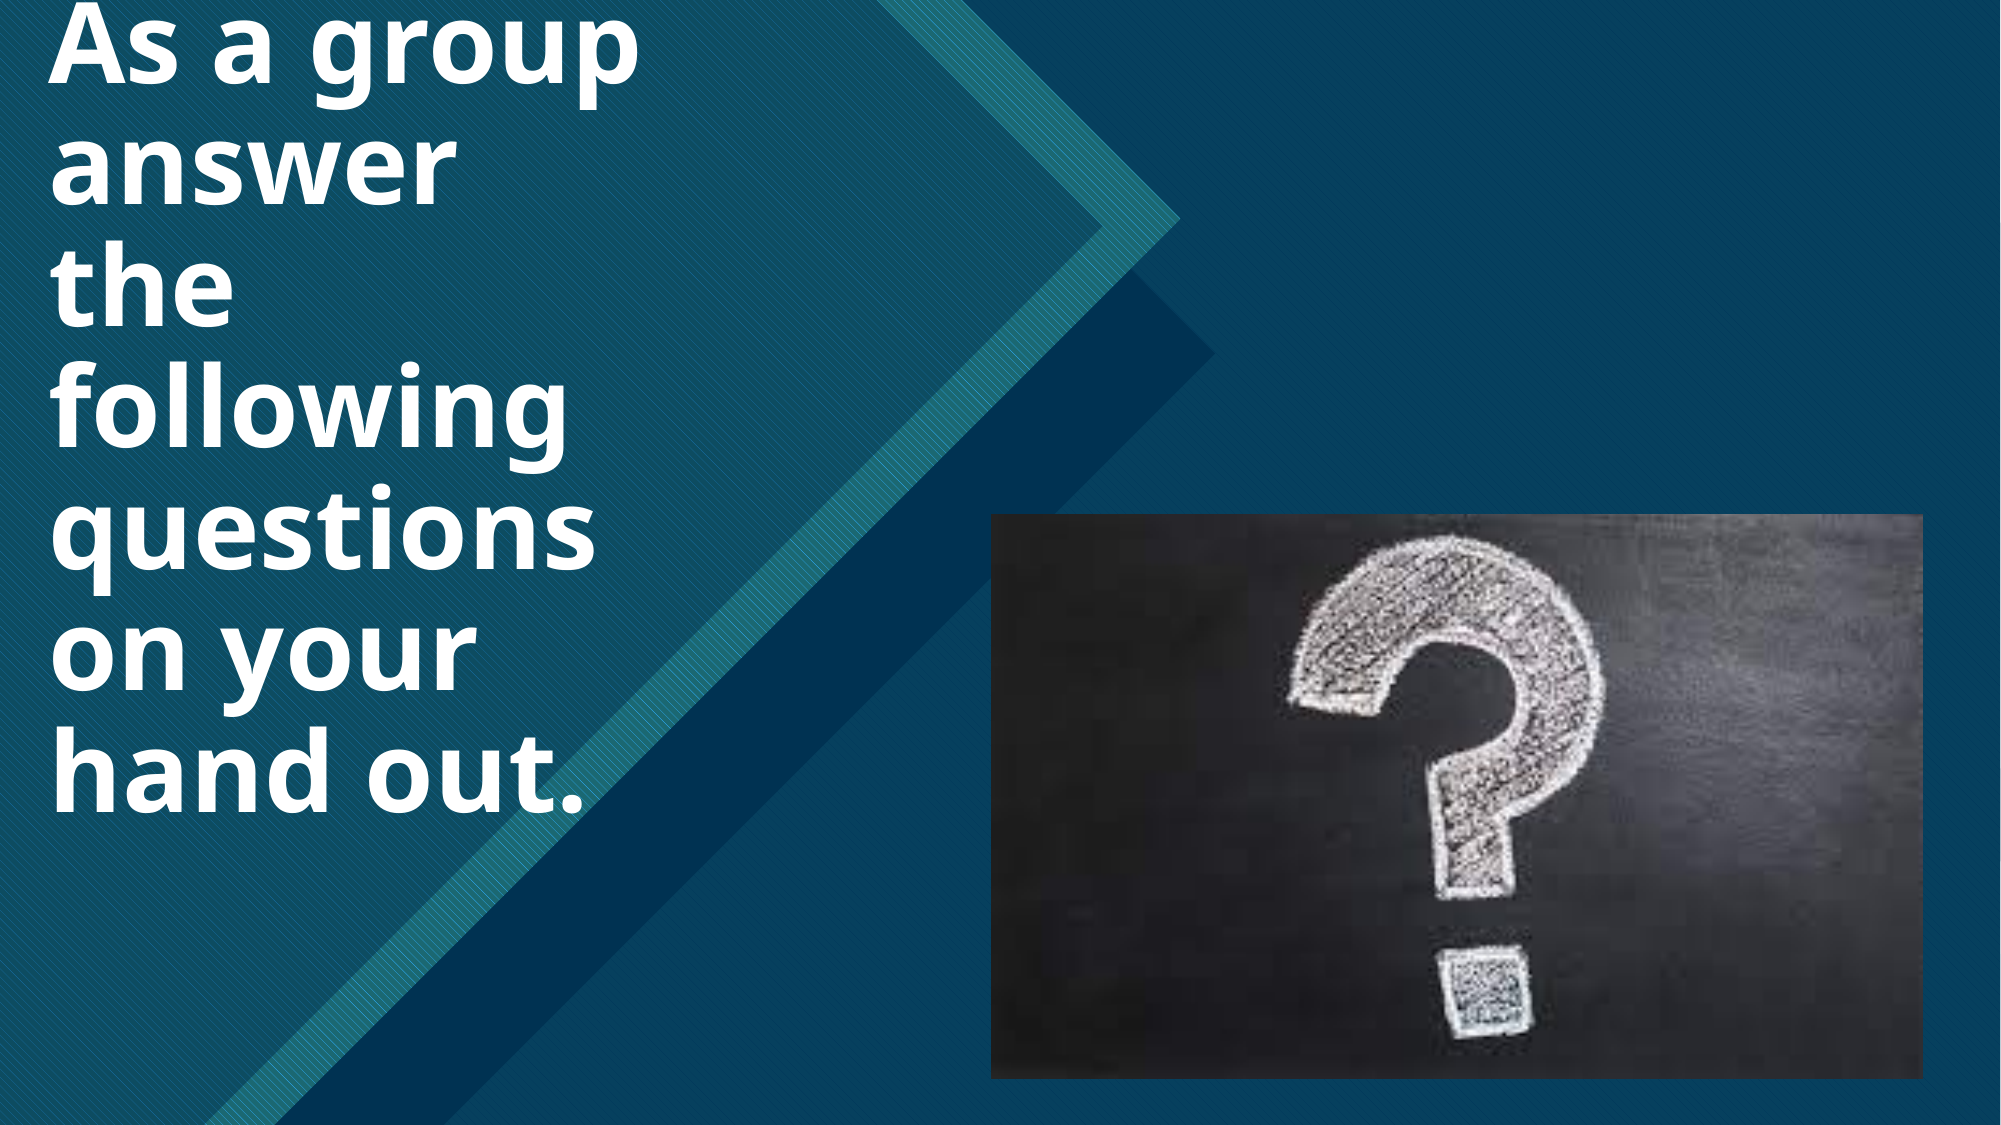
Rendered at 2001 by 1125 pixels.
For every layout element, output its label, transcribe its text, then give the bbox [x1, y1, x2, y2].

title As a group answer the following questions on your hand out. [33, 106, 680, 716]
picture [991, 514, 1922, 1078]
